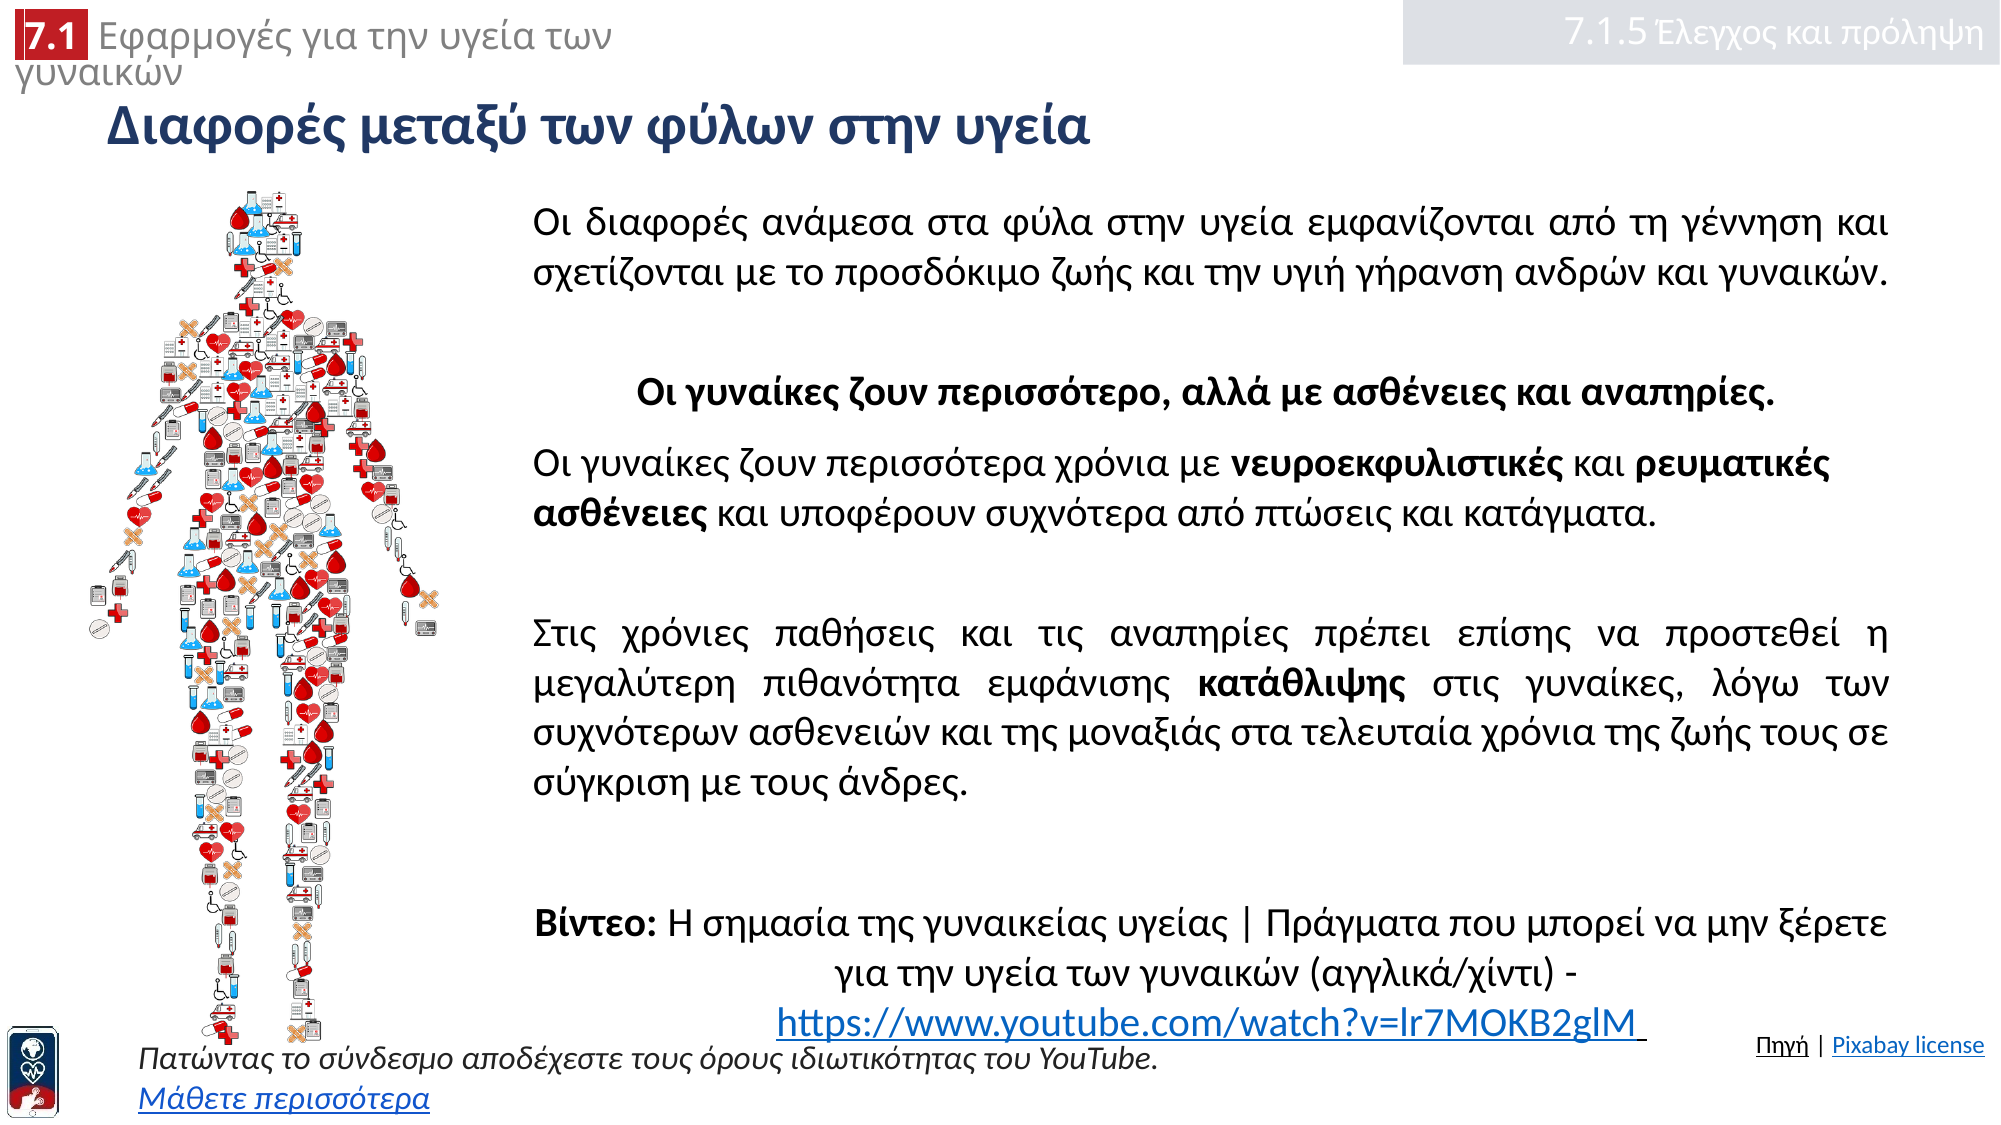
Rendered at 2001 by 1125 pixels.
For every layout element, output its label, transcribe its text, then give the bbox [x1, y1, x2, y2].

list Οι διαφορές ανάμεσα στα φύλα στην υγεία εμφανίζονται από τη γέννηση και σχετίζονται με το προσδόκιμο ζωής και την υγιή γήρανση ανδρών και γυναικών. Οι γυναίκες ζουν περισσότερο, αλλά με ασθένειες και αναπηρίες. Οι γυναίκες ζουν περισσότερα χρόνια με νευροεκφυλιστικές και ρευματικές ασθένειες και υποφέρουν συχνότερα από πτώσεις και κατάγματα. Στις χρόνιες παθήσεις και τις αναπηρίες πρέπει επίσης να προστεθεί η μεγαλύτερη πιθανότητα εμφάνισης κατάθλιψης στις γυναίκες, λόγω των συχνότερων ασθενειών και της μοναξιάς στα τελευταία χρόνια της ζωής τους σε σύγκριση με τους άνδρες. Βίντεο: Η σημασία της γυναικείας υγείας | Πράγματα που μπορεί να μην ξέρετε για την υγεία των γυναικών (αγγλικά/χίντι) - https://www.youtube.com/watch?v=lr7MOKB2glM [517, 186, 1906, 1029]
text_box Πατώντας το σύνδεσμο αποδέχεστε τους όρους ιδιωτικότητας του YouTube. Μάθετε περισσότερα [123, 1029, 1628, 1124]
text_box 7.1.5 Έλεγχος και πρόληψη [1403, 0, 2000, 65]
text_box Πηγή | Pixabay license [1604, 1021, 2000, 1067]
picture [7, 191, 486, 1118]
title Διαφορές μεταξύ των φύλων στην υγεία [92, 76, 1908, 176]
